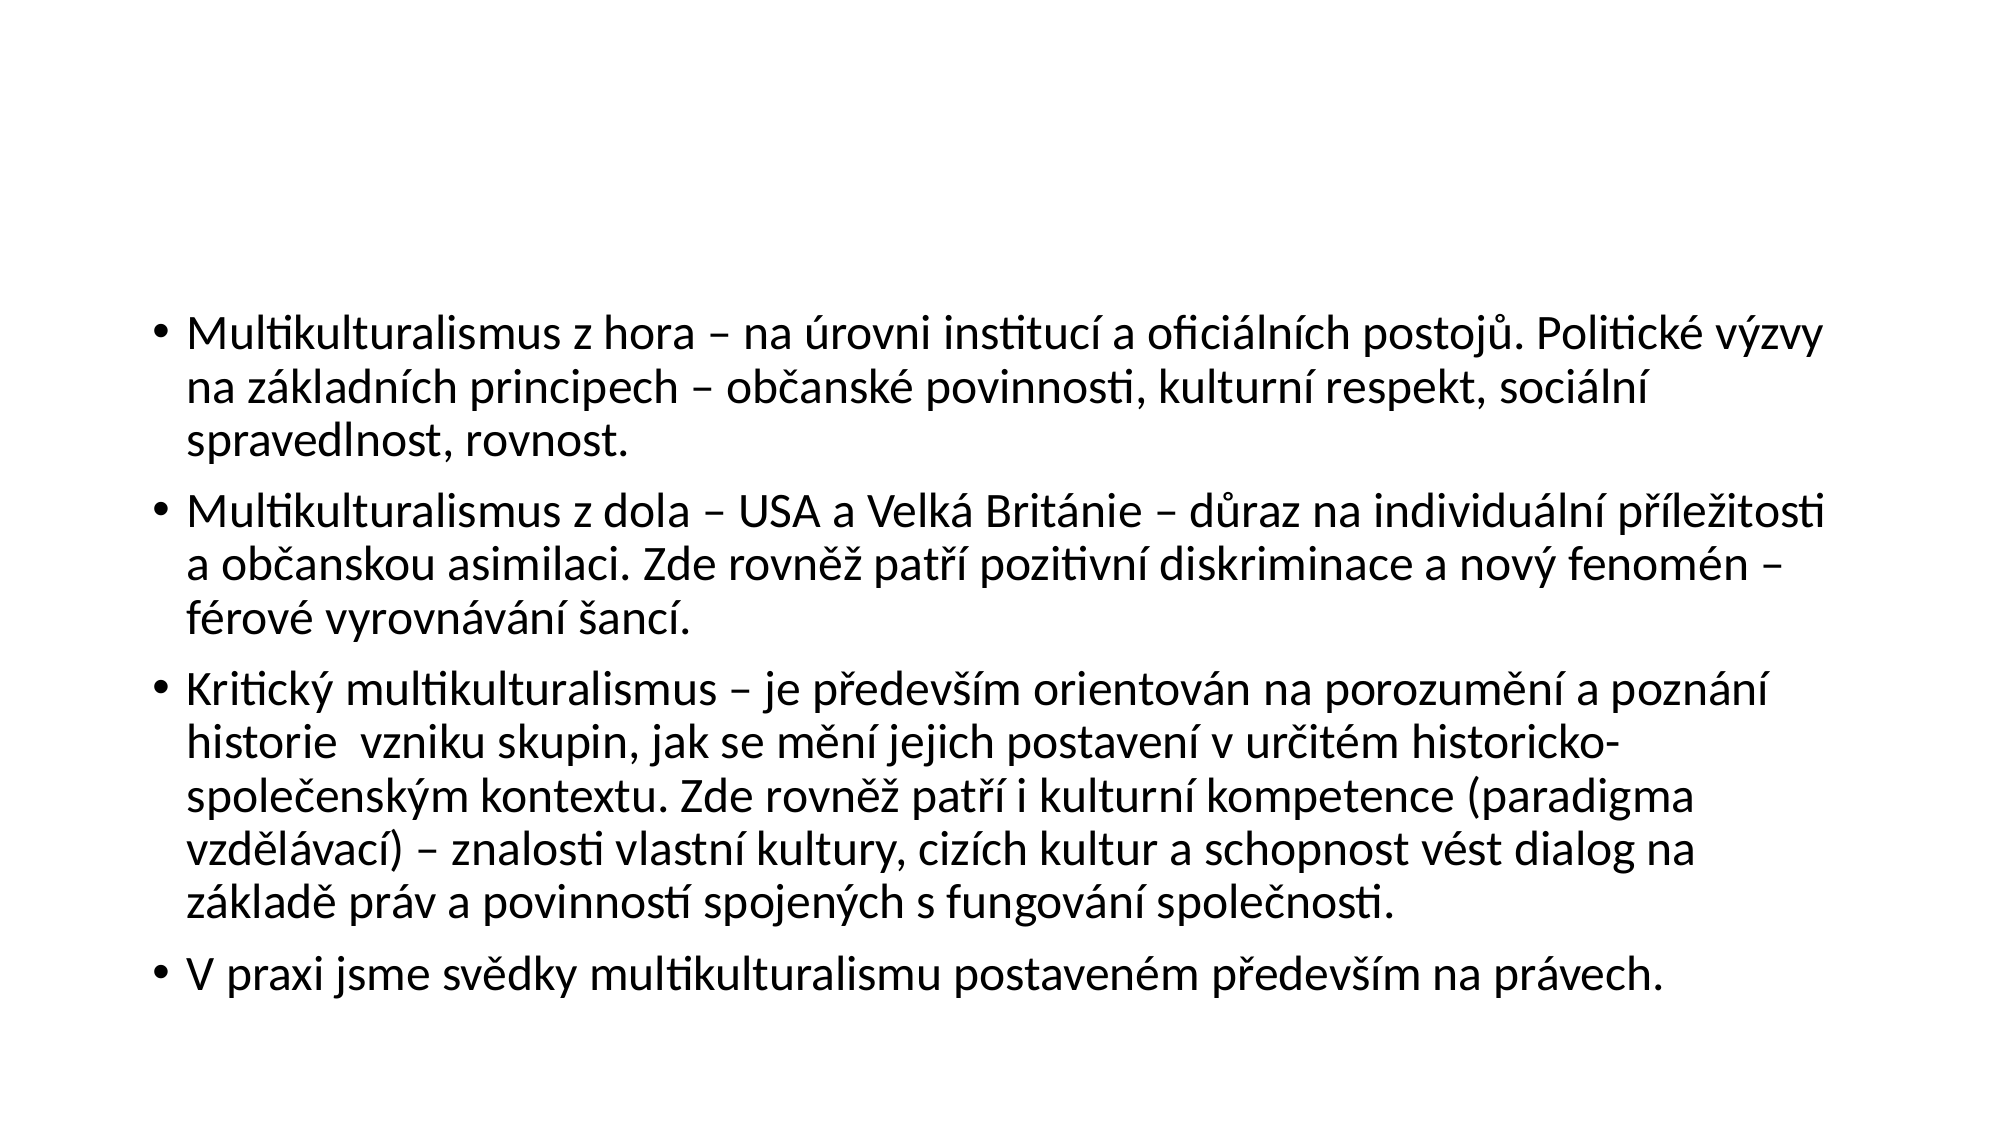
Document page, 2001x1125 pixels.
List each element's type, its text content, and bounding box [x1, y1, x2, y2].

list Multikulturalismus z hora – na úrovni institucí a oficiálních postojů. Politické výzvy na základních principech – občanské povinnosti, kulturní respekt, sociální spravedlnost, rovnost. Multikulturalismus z dola – USA a Velká Británie – důraz na individuální příležitosti a občanskou asimilaci. Zde rovněž patří pozitivní diskriminace a nový fenomén – férové vyrovnávání šancí. Kritický multikulturalismus – je především orientován na porozumění a poznání historie vzniku skupin, jak se mění jejich postavení v určitém historicko-společenským kontextu. Zde rovněž patří i kulturní kompetence (paradigma vzdělávací) – znalosti vlastní kultury, cizích kultur a schopnost vést dialog na základě práv a povinností spojených s fungování společnosti. V praxi jsme svědky multikulturalismu postaveném především na právech. [137, 299, 1863, 1014]
